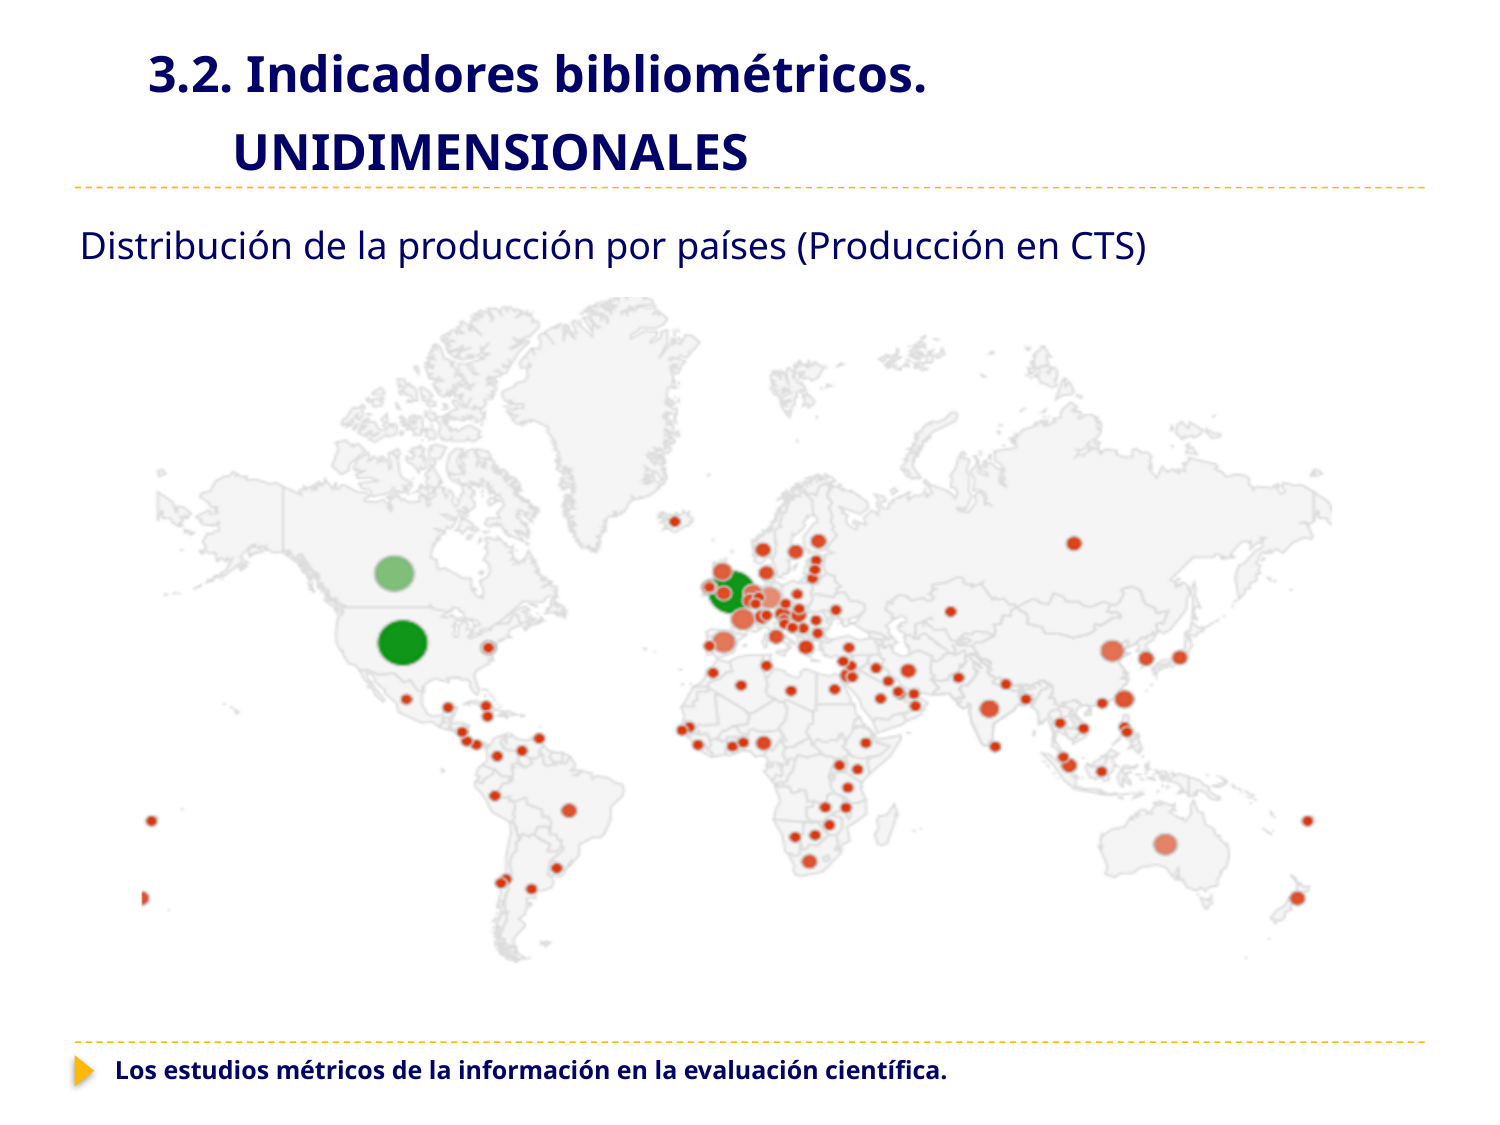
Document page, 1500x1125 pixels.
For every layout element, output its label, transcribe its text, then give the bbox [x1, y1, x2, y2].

list Distribución de la producción por países (Producción en CTS) [64, 219, 1447, 1035]
text_box Los estudios métricos de la información en la evaluación científica. [100, 1046, 1412, 1092]
title 3.2. Indicadores bibliométricos. UNIDIMENSIONALES [88, 54, 1412, 188]
picture [123, 297, 1341, 977]
